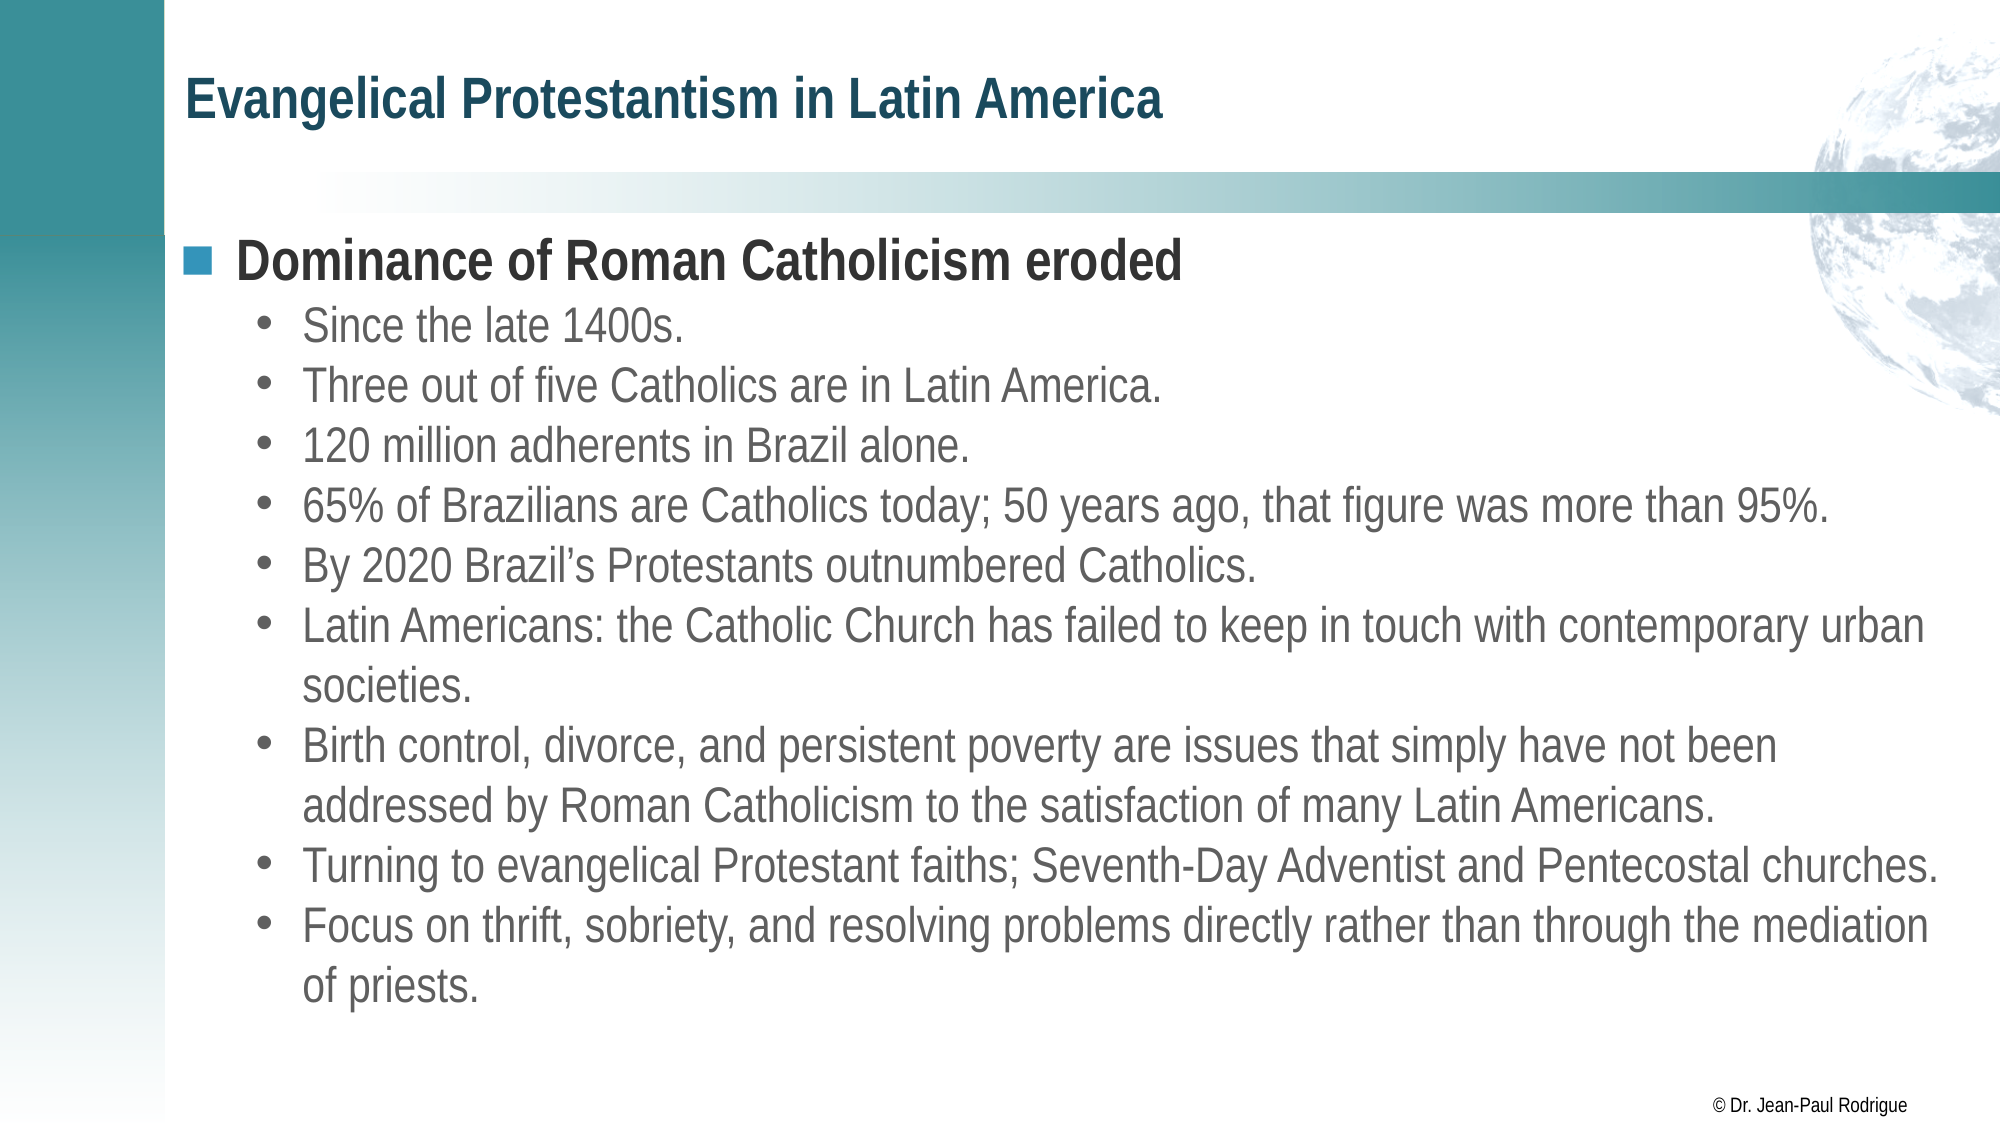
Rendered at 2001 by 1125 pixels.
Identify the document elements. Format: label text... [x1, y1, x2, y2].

list Dominance of Roman Catholicism eroded Since the late 1400s. Three out of five Catholics are in Latin America. 120 million adherents in Brazil alone. 65% of Brazilians are Catholics today; 50 years ago, that figure was more than 95%. By 2020 Brazil’s Protestants outnumbered Catholics. Latin Americans: the Catholic Church has failed to keep in touch with contemporary urban societies. Birth control, divorce, and persistent poverty are issues that simply have not been addressed by Roman Catholicism to the satisfaction of many Latin Americans. Turning to evangelical Protestant faiths; Seventh-Day Adventist and Pentecostal churches. Focus on thrift, sobriety, and resolving problems directly rather than through the mediation of priests. [165, 215, 1969, 1084]
title Evangelical Protestantism in Latin America [170, 16, 1967, 173]
